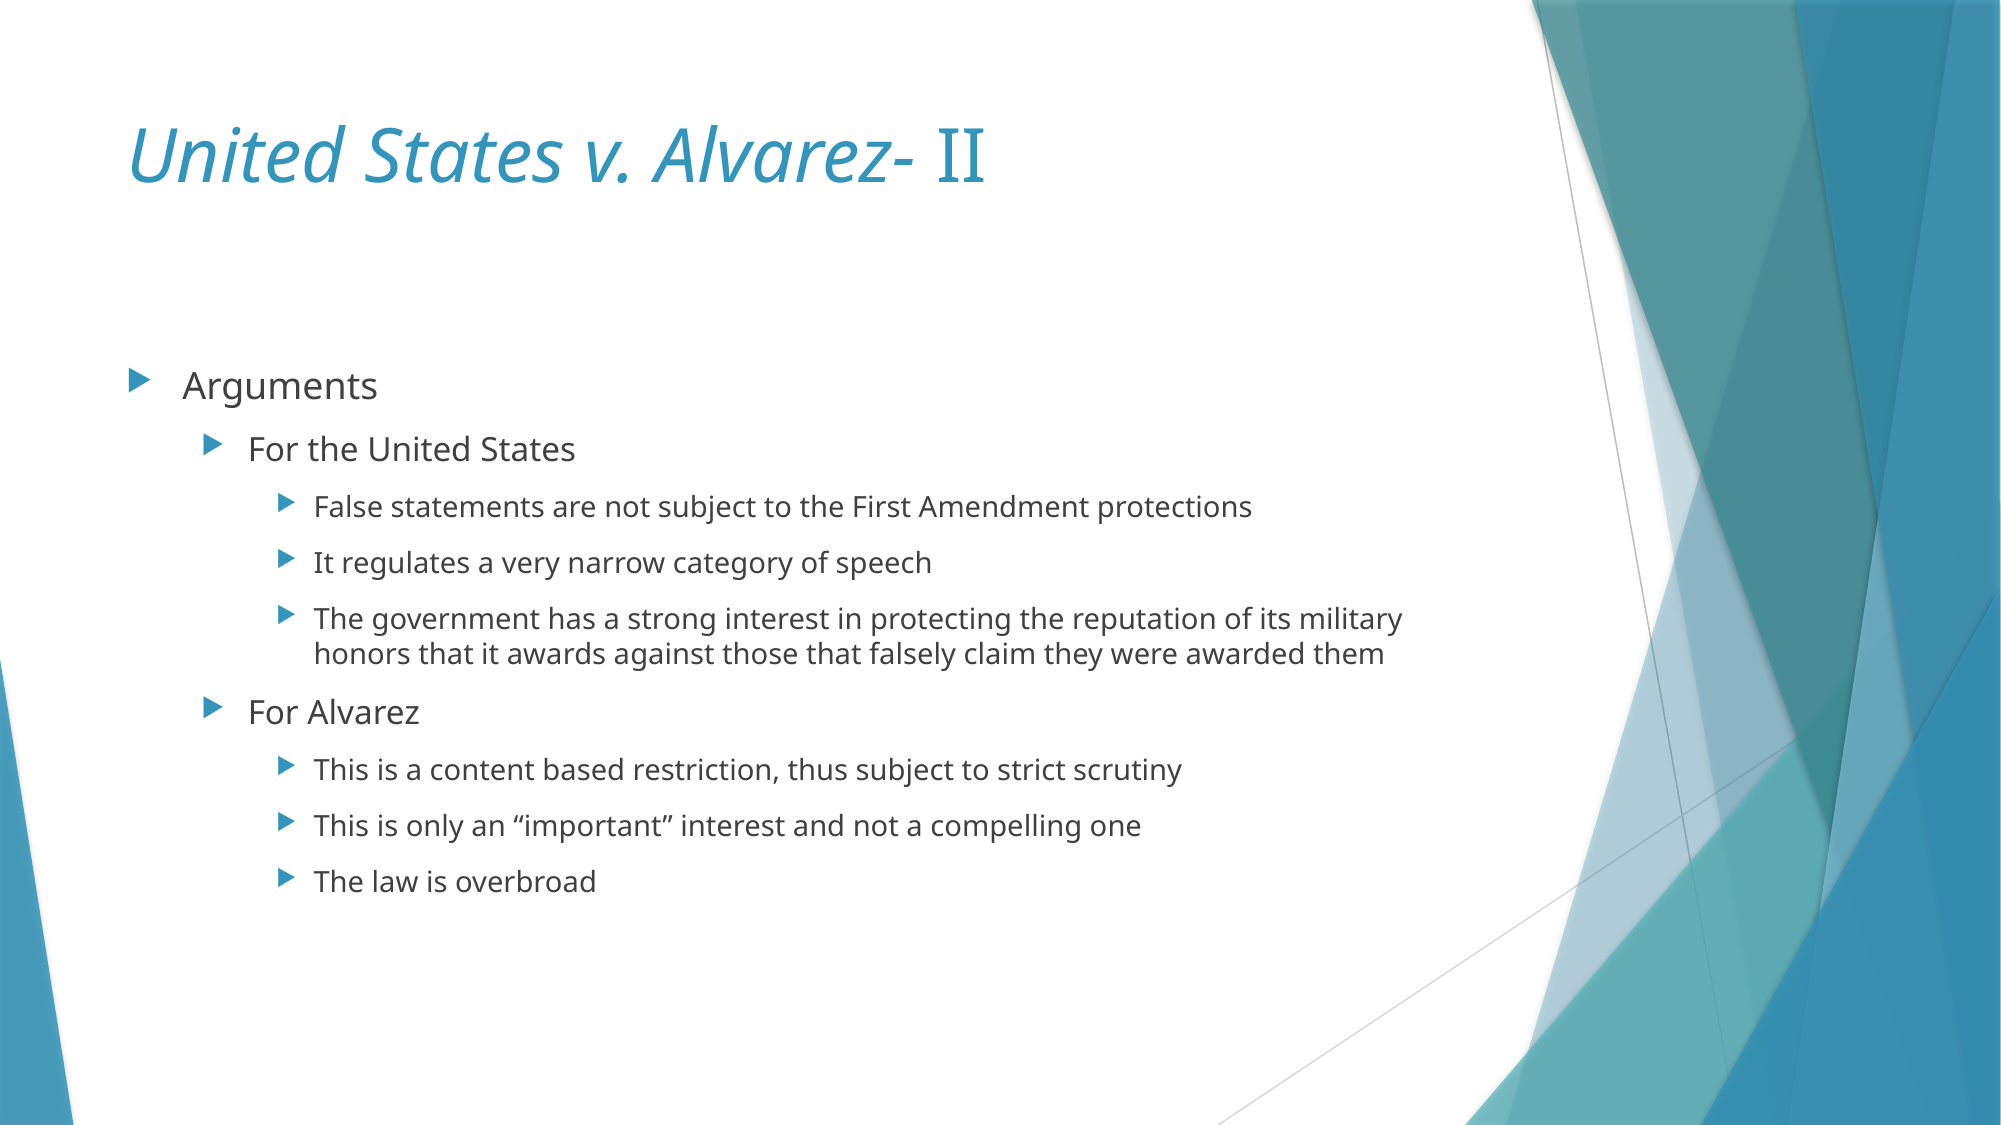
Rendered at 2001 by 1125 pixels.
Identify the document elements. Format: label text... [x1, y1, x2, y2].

list Arguments For the United States False statements are not subject to the First Amendment protections It regulates a very narrow category of speech The government has a strong interest in protecting the reputation of its military honors that it awards against those that falsely claim they were awarded them For Alvarez This is a content based restriction, thus subject to strict scrutiny This is only an “important” interest and not a compelling one The law is overbroad [111, 354, 1522, 992]
title United States v. Alvarez- II [111, 99, 1522, 317]
